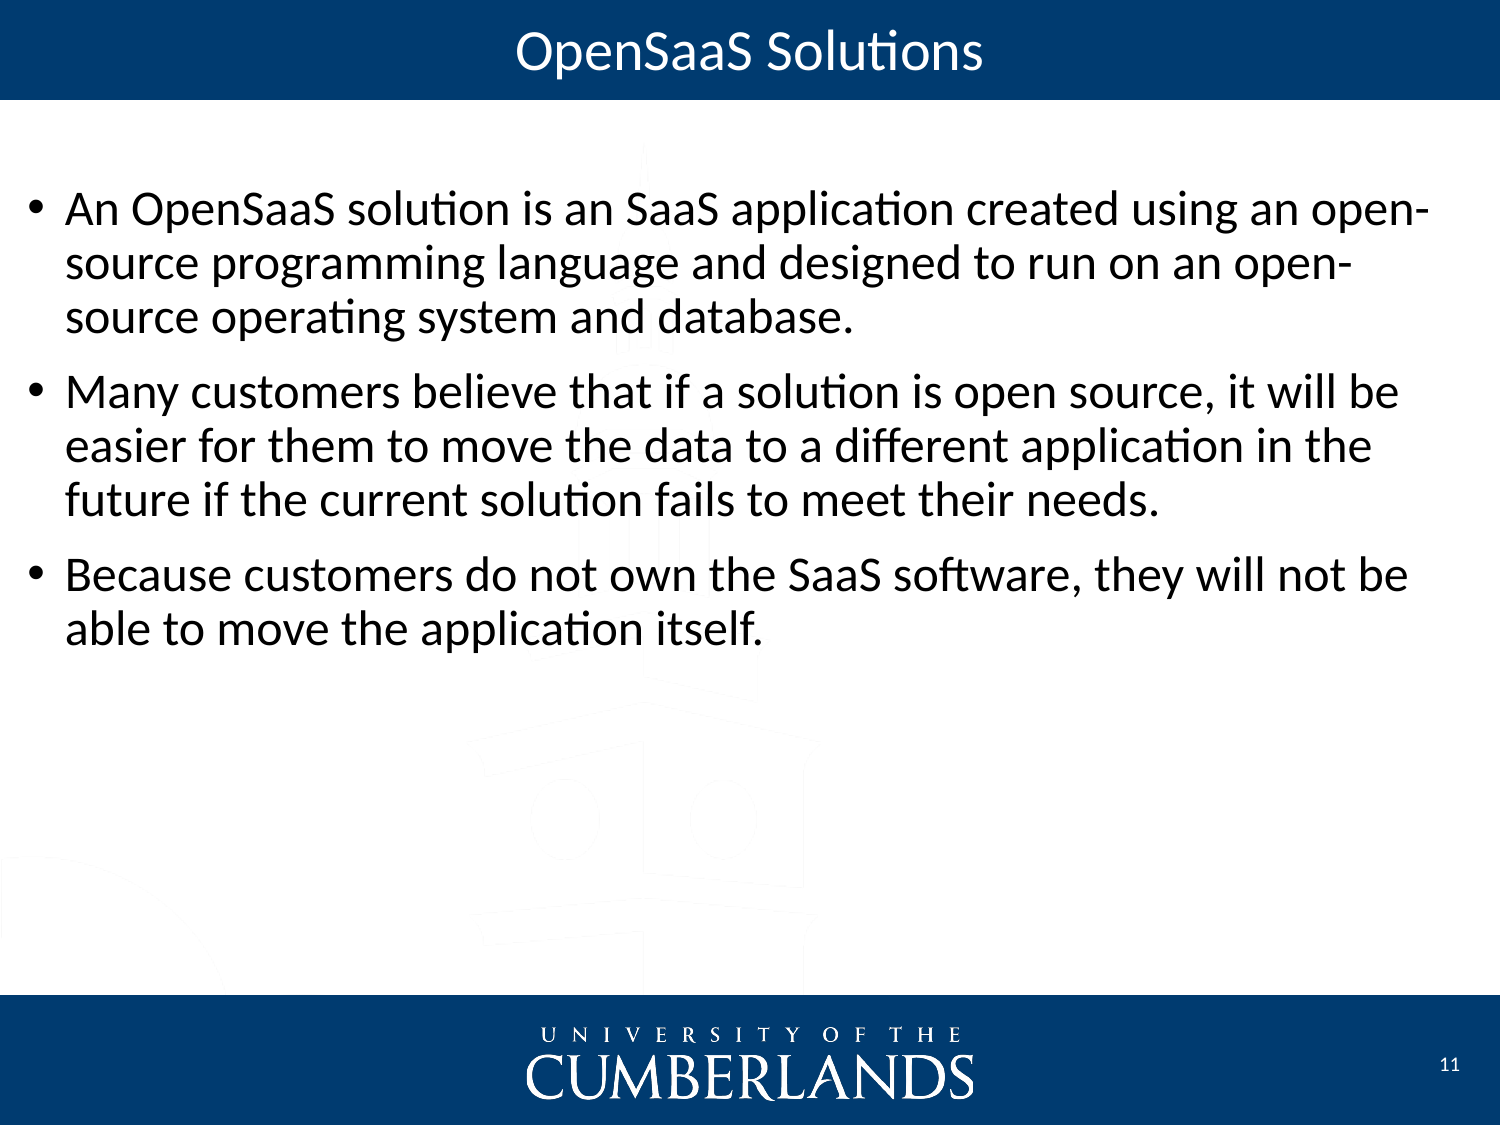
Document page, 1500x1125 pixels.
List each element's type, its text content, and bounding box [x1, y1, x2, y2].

list An OpenSaaS solution is an SaaS application created using an open-source programming language and designed to run on an open-source operating system and database. Many customers believe that if a solution is open source, it will be easier for them to move the data to a different application in the future if the current solution fails to meet their needs. Because customers do not own the SaaS software, they will not be able to move the application itself. [12, 174, 1475, 983]
slide_number 11 [1275, 1042, 1475, 1103]
list OpenSaaS Solutions [0, 12, 1500, 88]
